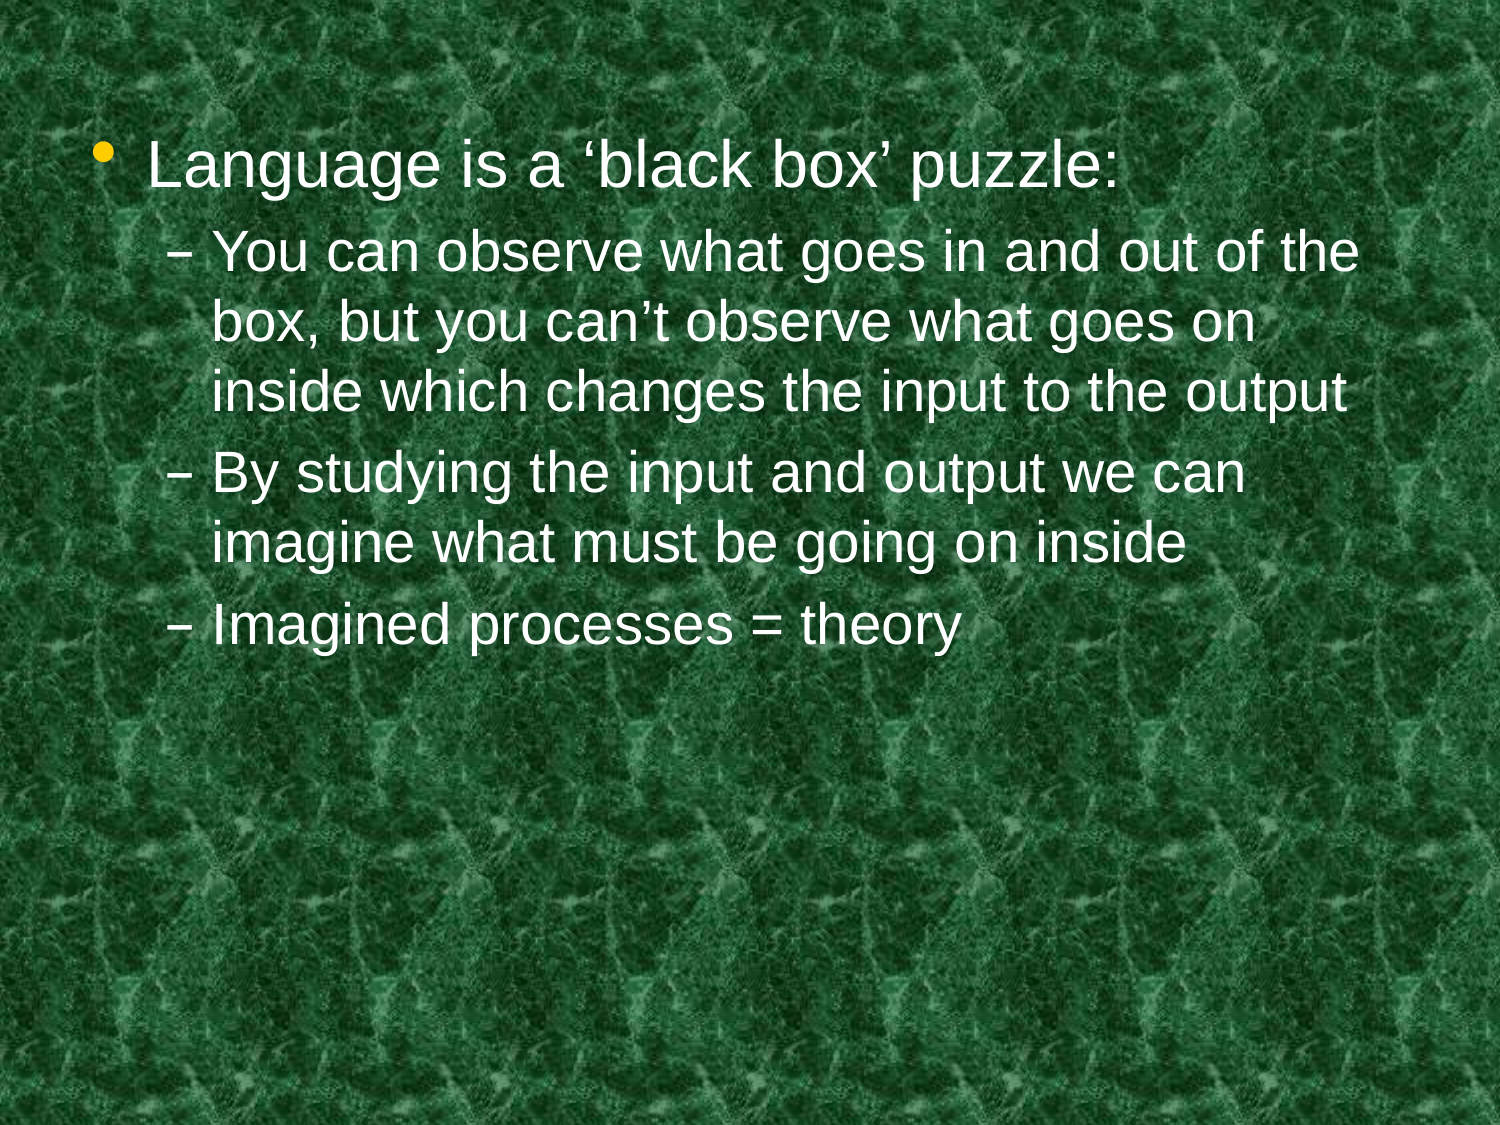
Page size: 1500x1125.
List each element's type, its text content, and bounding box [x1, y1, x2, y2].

list Language is a ‘black box’ puzzle: You can observe what goes in and out of the box, but you can’t observe what goes on inside which changes the input to the output By studying the input and output we can imagine what must be going on inside Imagined processes = theory [75, 113, 1425, 988]
picture [0, 0, 1500, 1125]
